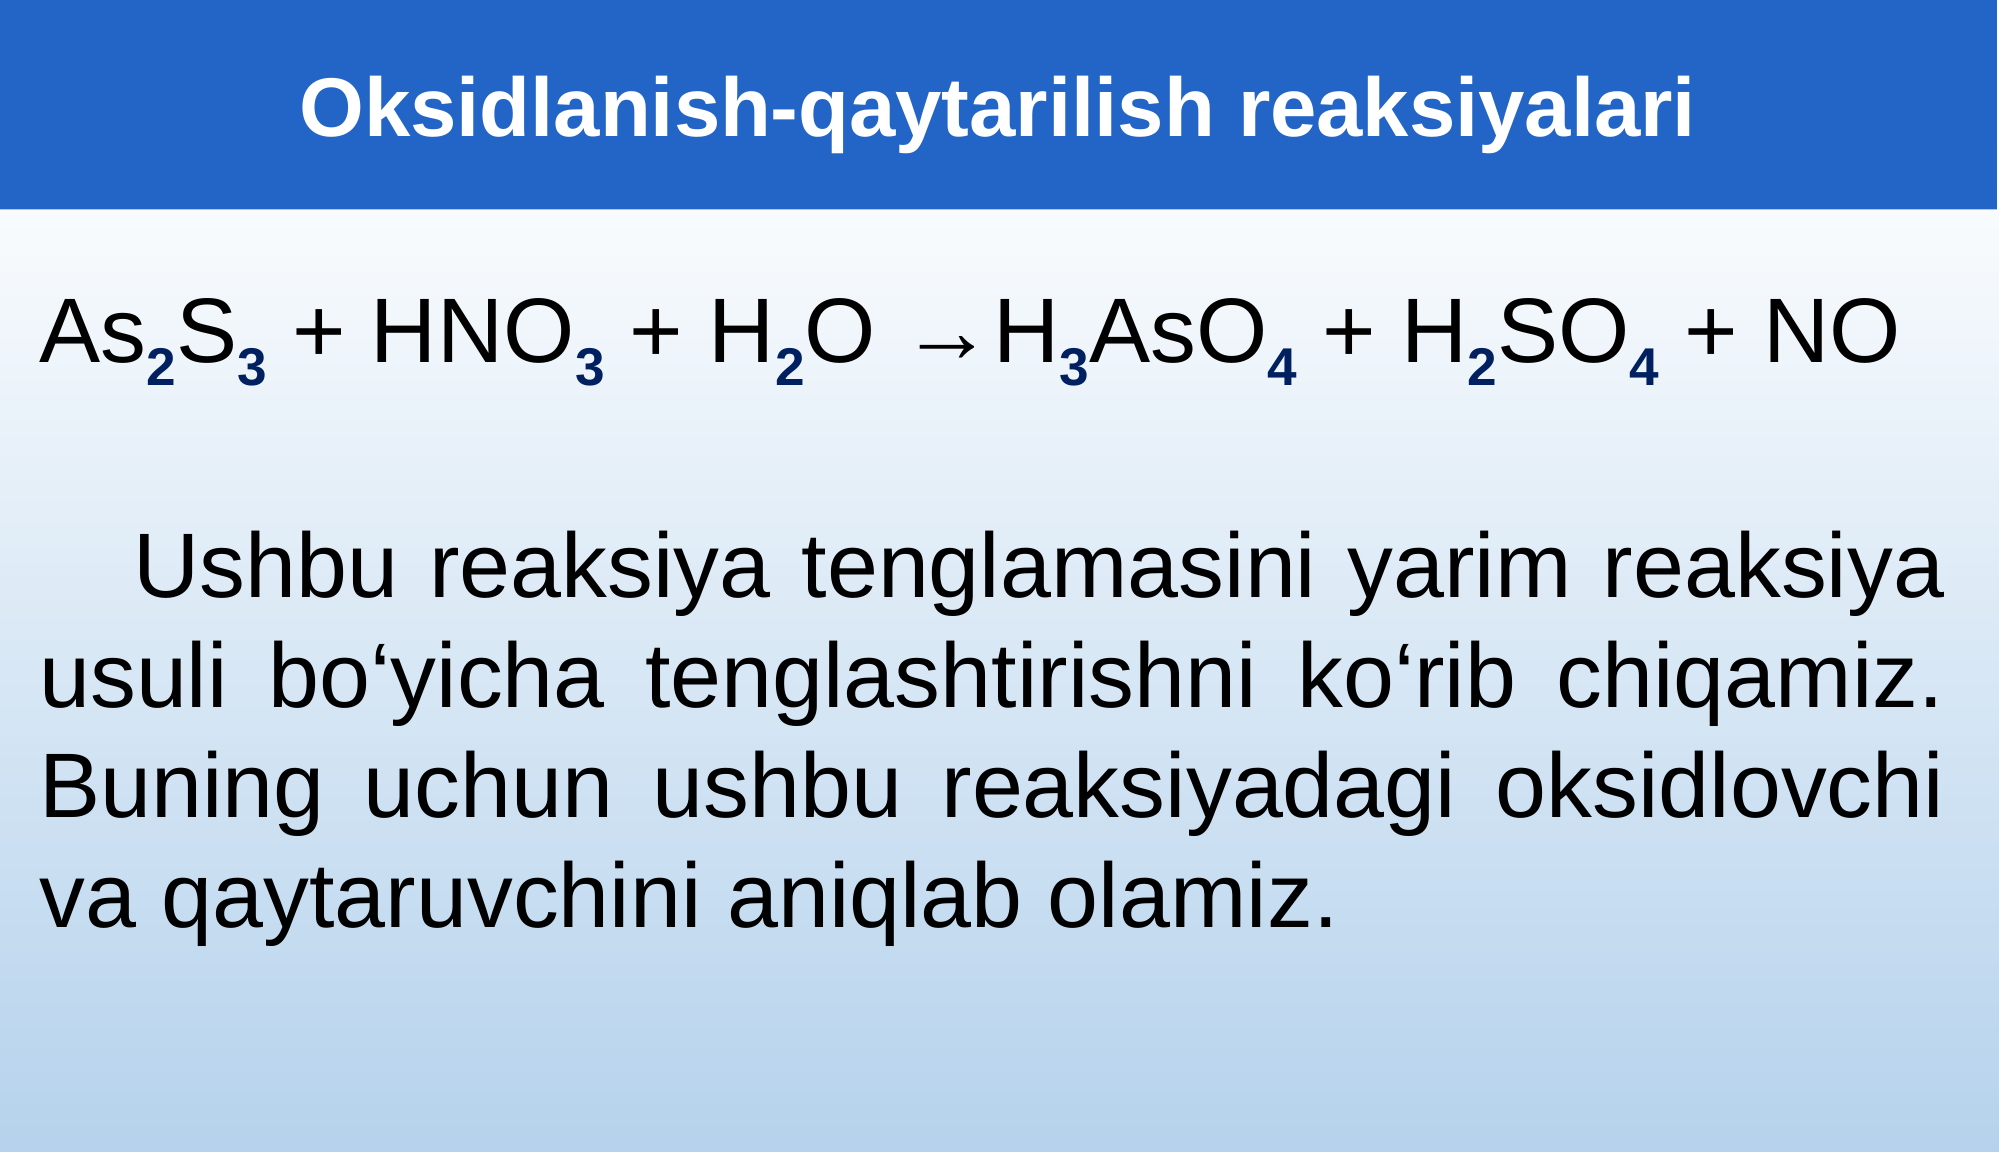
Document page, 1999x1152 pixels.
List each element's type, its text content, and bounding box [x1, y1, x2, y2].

text_box As2S3 + HNO3 + H2O →H3AsO4 + H2SO4 + NO Ushbu reaksiya tenglamasini yarim reaksiya usuli bo‘yicha tenglashtirishni ko‘rib chiqamiz. Buning uchun ushbu reaksiyadagi oksidlovchi va qaytaruvchini aniqlab olamiz. [24, 263, 1962, 953]
text_box Oksidlanish-qaytarilish reaksiyalari [0, 0, 1997, 210]
text_box [0, 237, 1997, 986]
